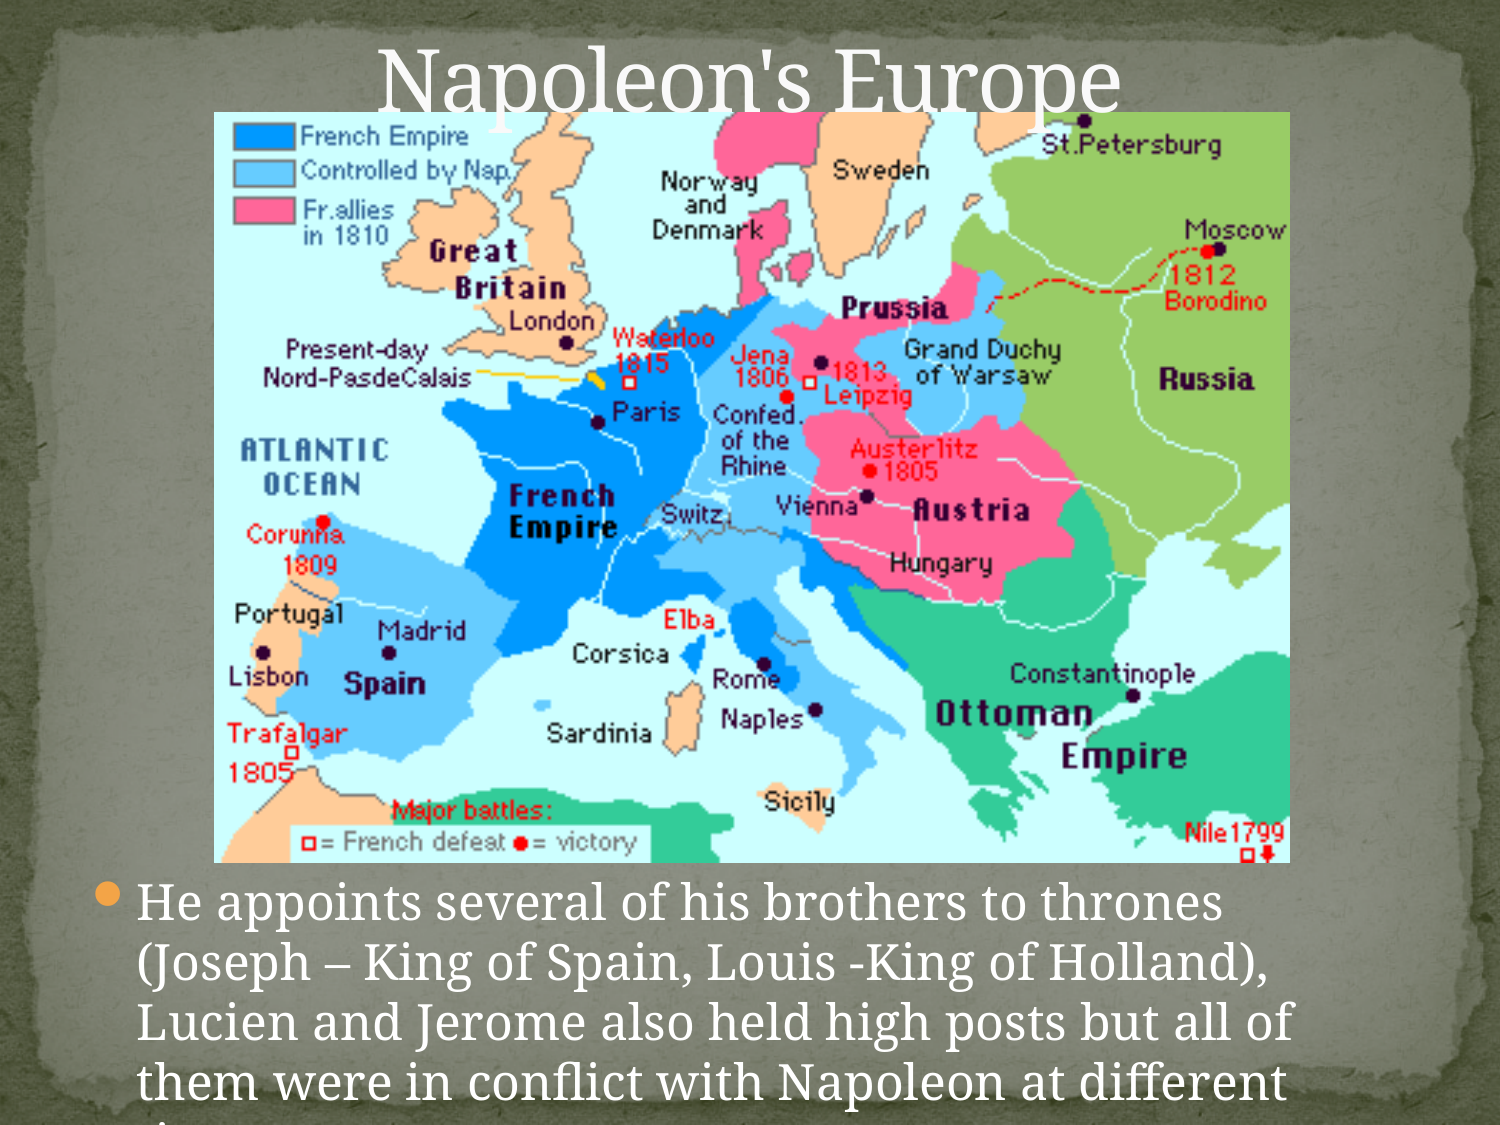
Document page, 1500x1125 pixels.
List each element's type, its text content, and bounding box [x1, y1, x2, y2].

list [216, 114, 1289, 862]
text_box He appoints several of his brothers to thrones (Joseph – King of Spain, Louis -King of Holland), Lucien and Jerome also held high posts but all of them were in conflict with Napoleon at different times [77, 862, 1428, 1044]
title Napoleon's Europe [74, 0, 1425, 138]
